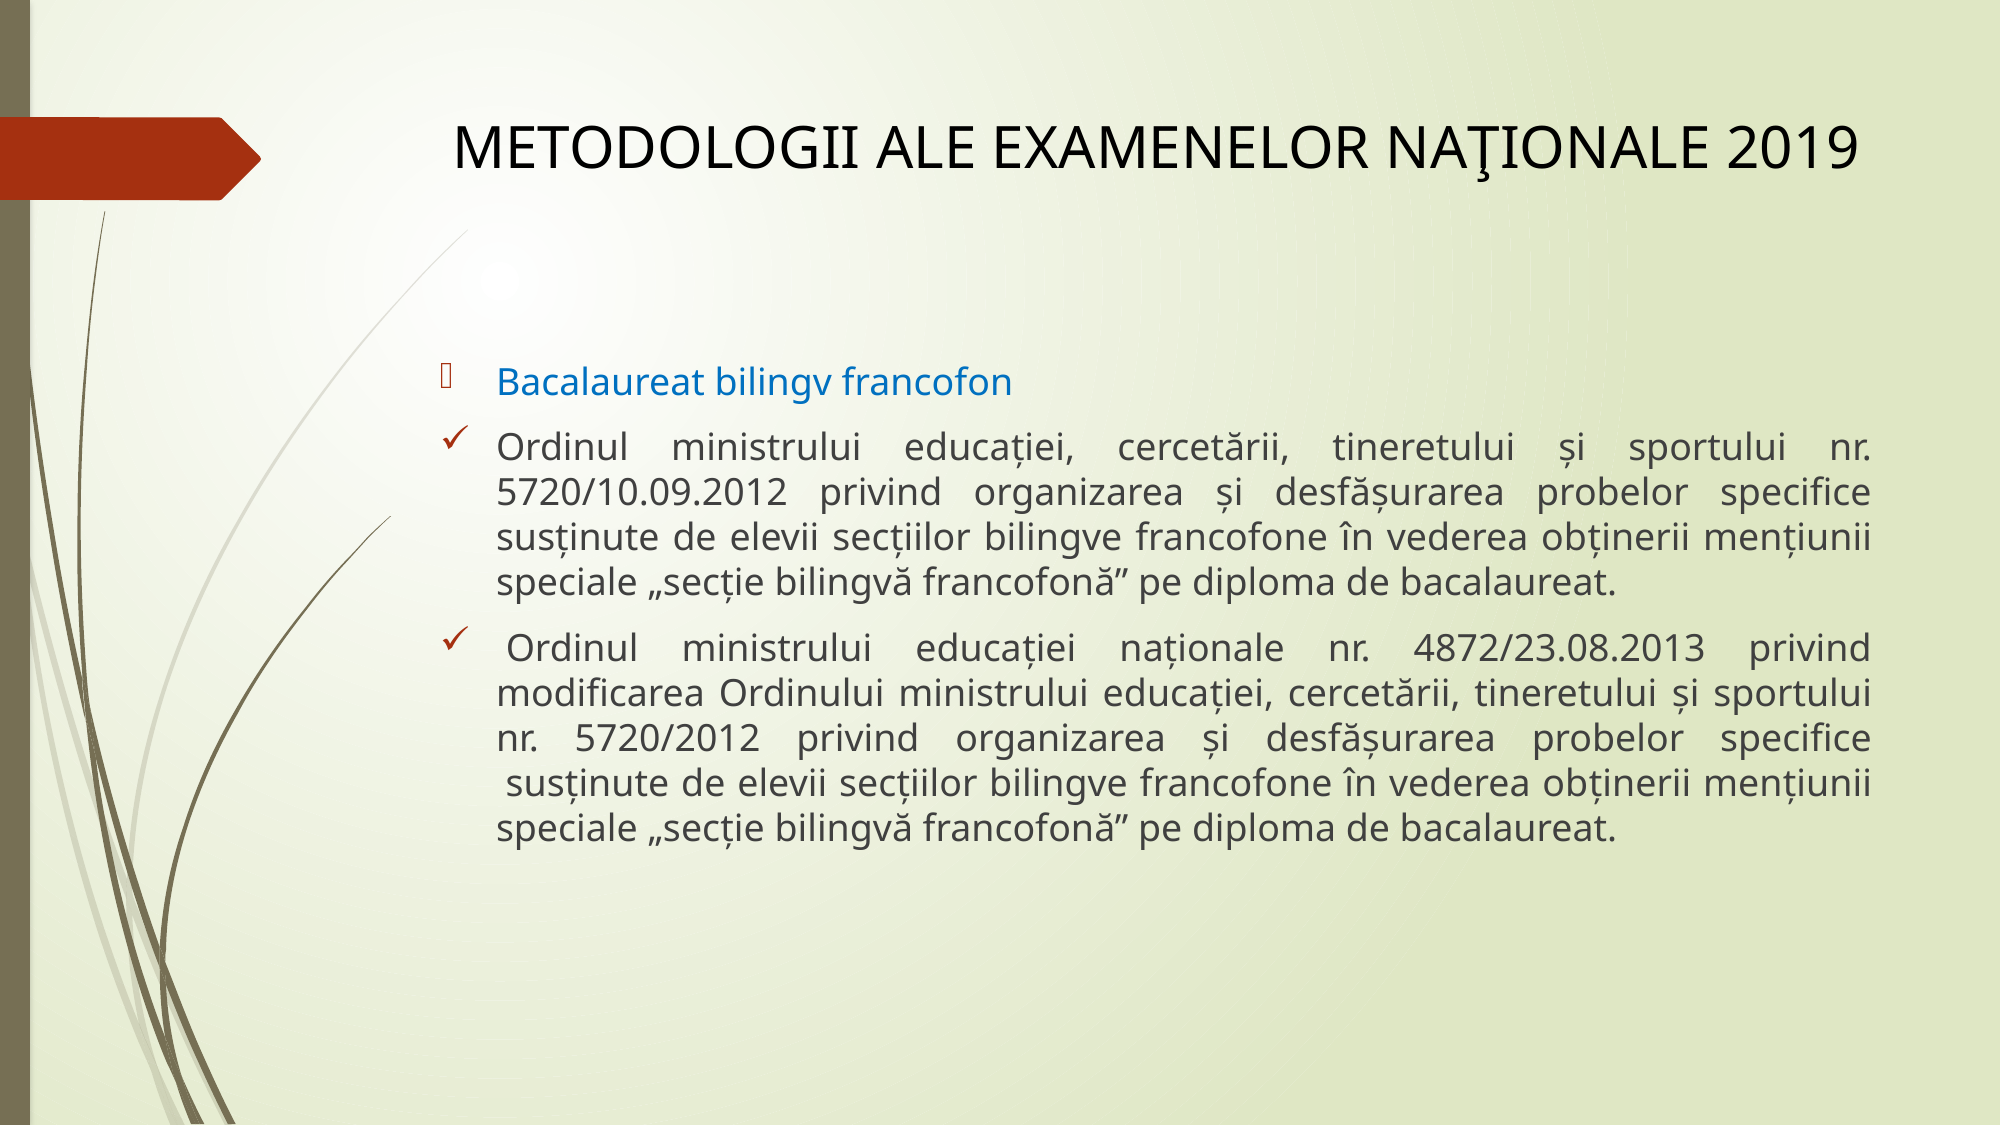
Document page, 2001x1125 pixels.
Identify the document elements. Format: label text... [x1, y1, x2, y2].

title METODOLOGII ALE EXAMENELOR NAŢIONALE 2019 [425, 102, 1888, 313]
list Bacalaureat bilingv francofon Ordinul ministrului educaţiei, cercetării, tineretului şi sportului nr. 5720/10.09.2012 privind organizarea şi desfăşurarea probelor specifice susţinute de elevii secţiilor bilingve francofone în vederea obţinerii menţiunii speciale „secţie bilingvă francofonă” pe diploma de bacalaureat. Ordinul ministrului educaţiei naţionale nr. 4872/23.08.2013 privind modificarea Ordinului ministrului educaţiei, cercetării, tineretului şi sportului nr. 5720/2012 privind organizarea şi desfăşurarea probelor specifice susţinute de elevii secţiilor bilingve francofone în vederea obţinerii menţiunii speciale „secţie bilingvă francofonă” pe diploma de bacalaureat. [424, 350, 1888, 970]
